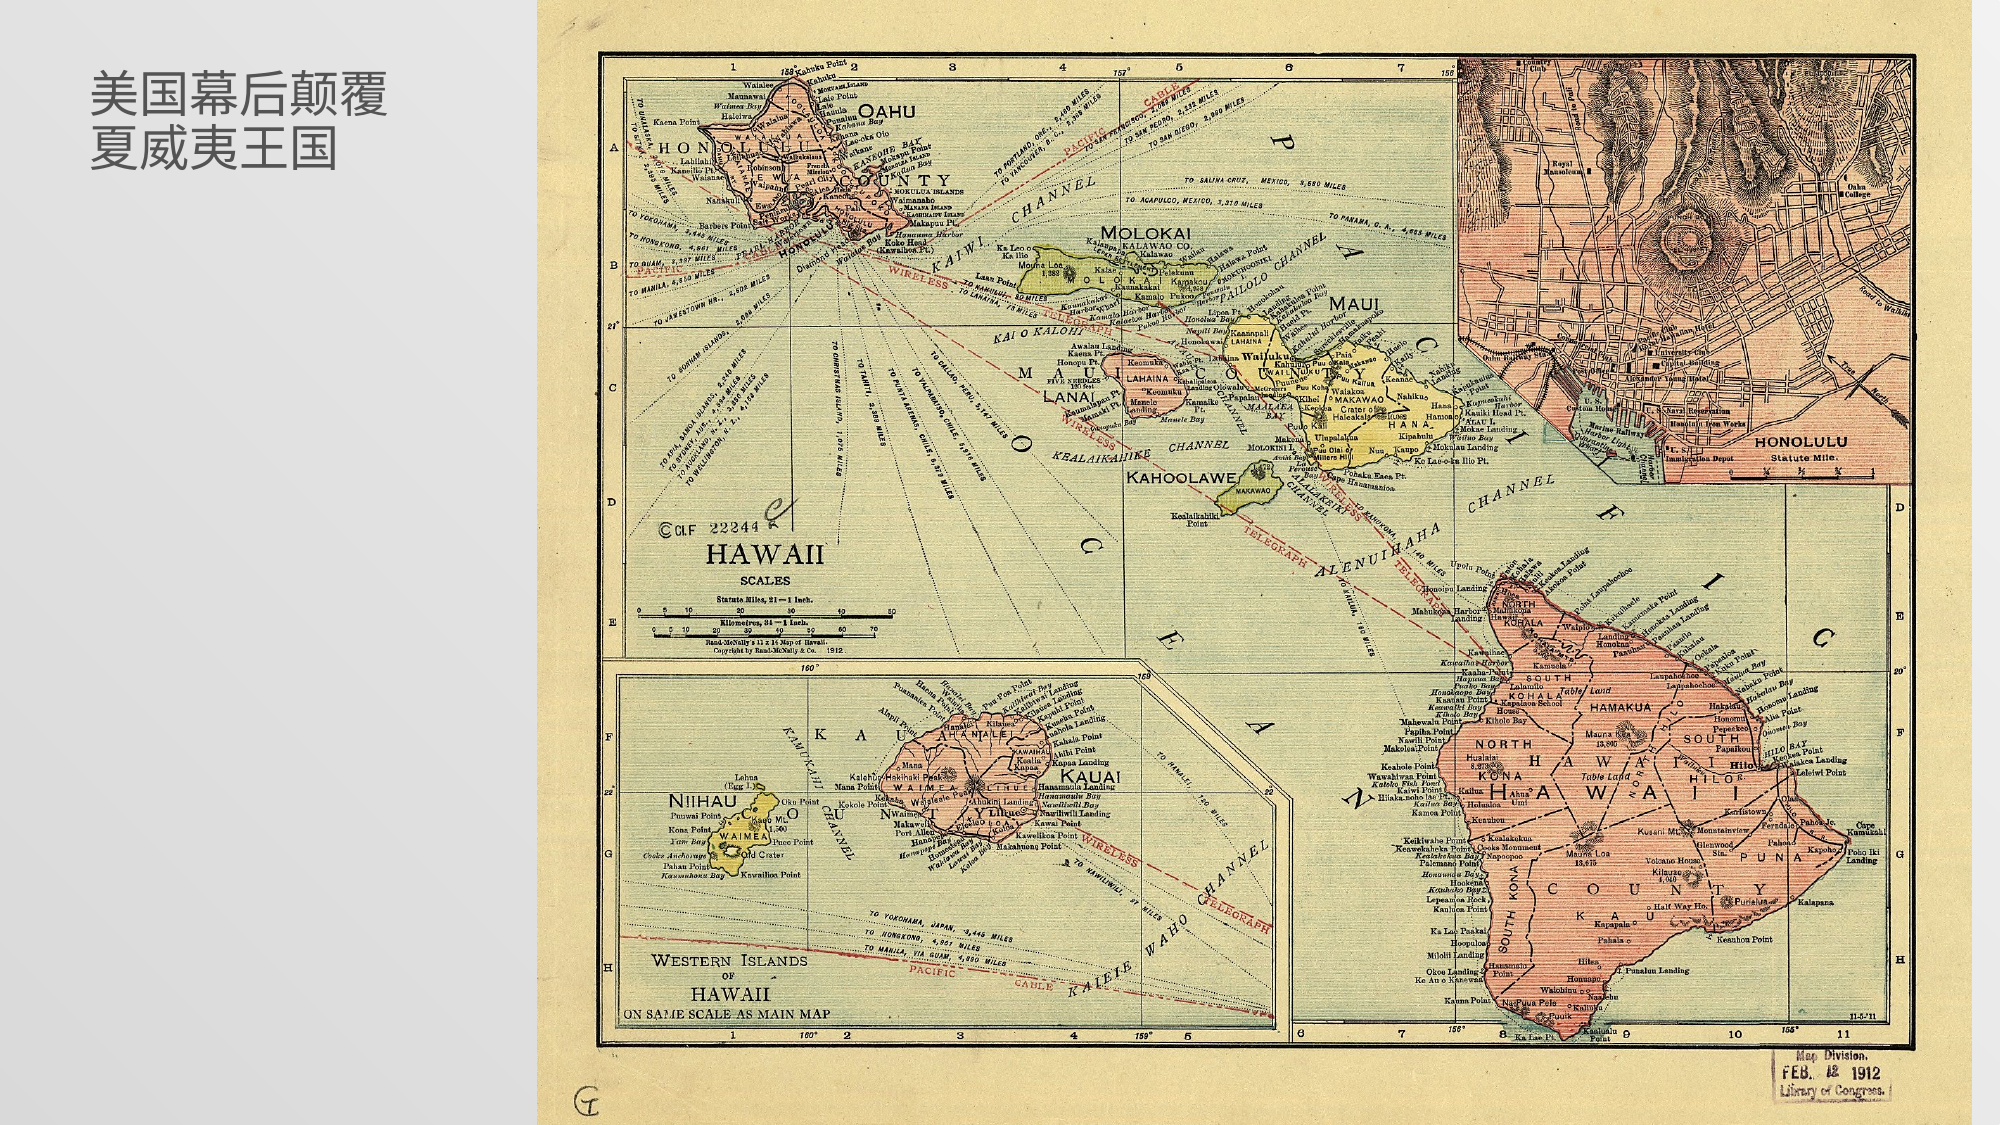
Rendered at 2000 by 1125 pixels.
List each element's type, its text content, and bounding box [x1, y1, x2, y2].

picture [537, 0, 1972, 1125]
text_box 美国幕后颠覆夏威夷王国 [74, 62, 438, 186]
